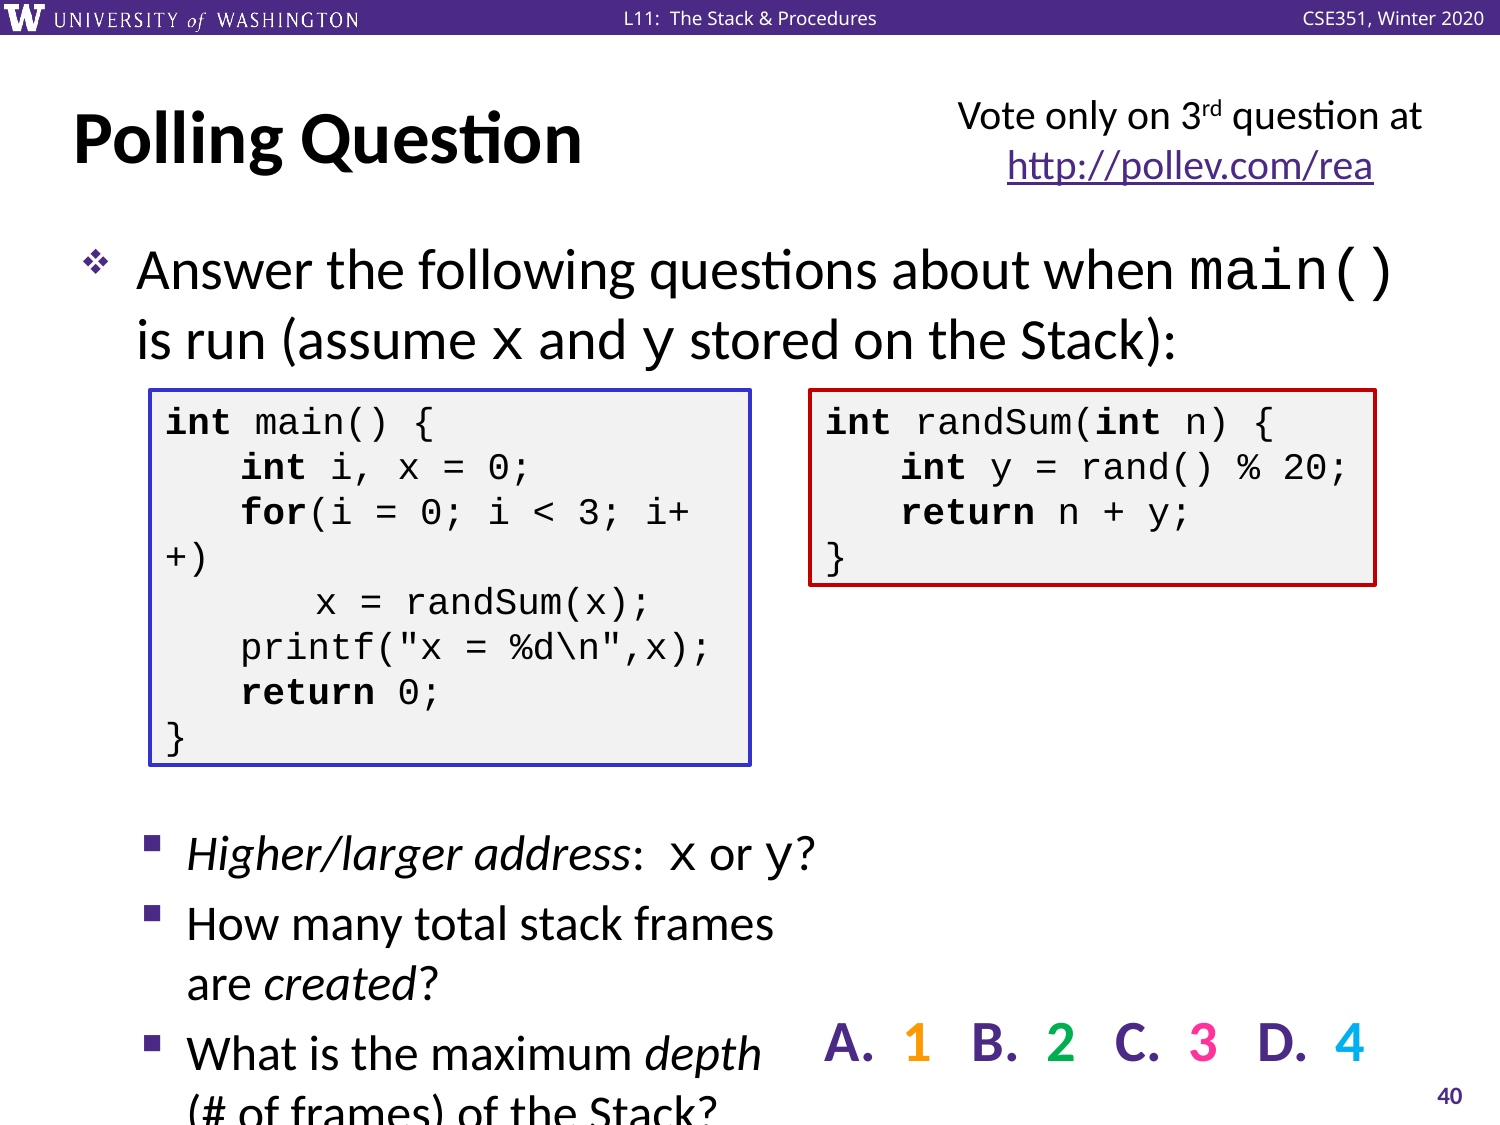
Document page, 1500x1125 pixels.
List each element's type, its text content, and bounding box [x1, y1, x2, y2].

text_box Vote only on 3rd question at http://pollev.com/rea [939, 80, 1450, 196]
text_box A. 1 B. 2 C. 3 D. 4 [809, 996, 1413, 1081]
list Answer the following questions about when main() is run (assume x and y stored on the Stack): Higher/larger address: x or y? How many total stack frames are created? What is the maximum depth (# of frames) of the Stack? [64, 223, 1438, 1040]
text_box int randSum(int n) { int y = rand() % 20; return n + y; } [810, 389, 1375, 585]
picture [4, 4, 358, 32]
slide_number 40 [1400, 1065, 1500, 1125]
title Polling Question [58, 71, 1438, 197]
text_box int main() { int i, x = 0; for(i = 0; i < 3; i++) x = randSum(x); printf("x = %d\n",x); return 0; } [149, 389, 750, 765]
